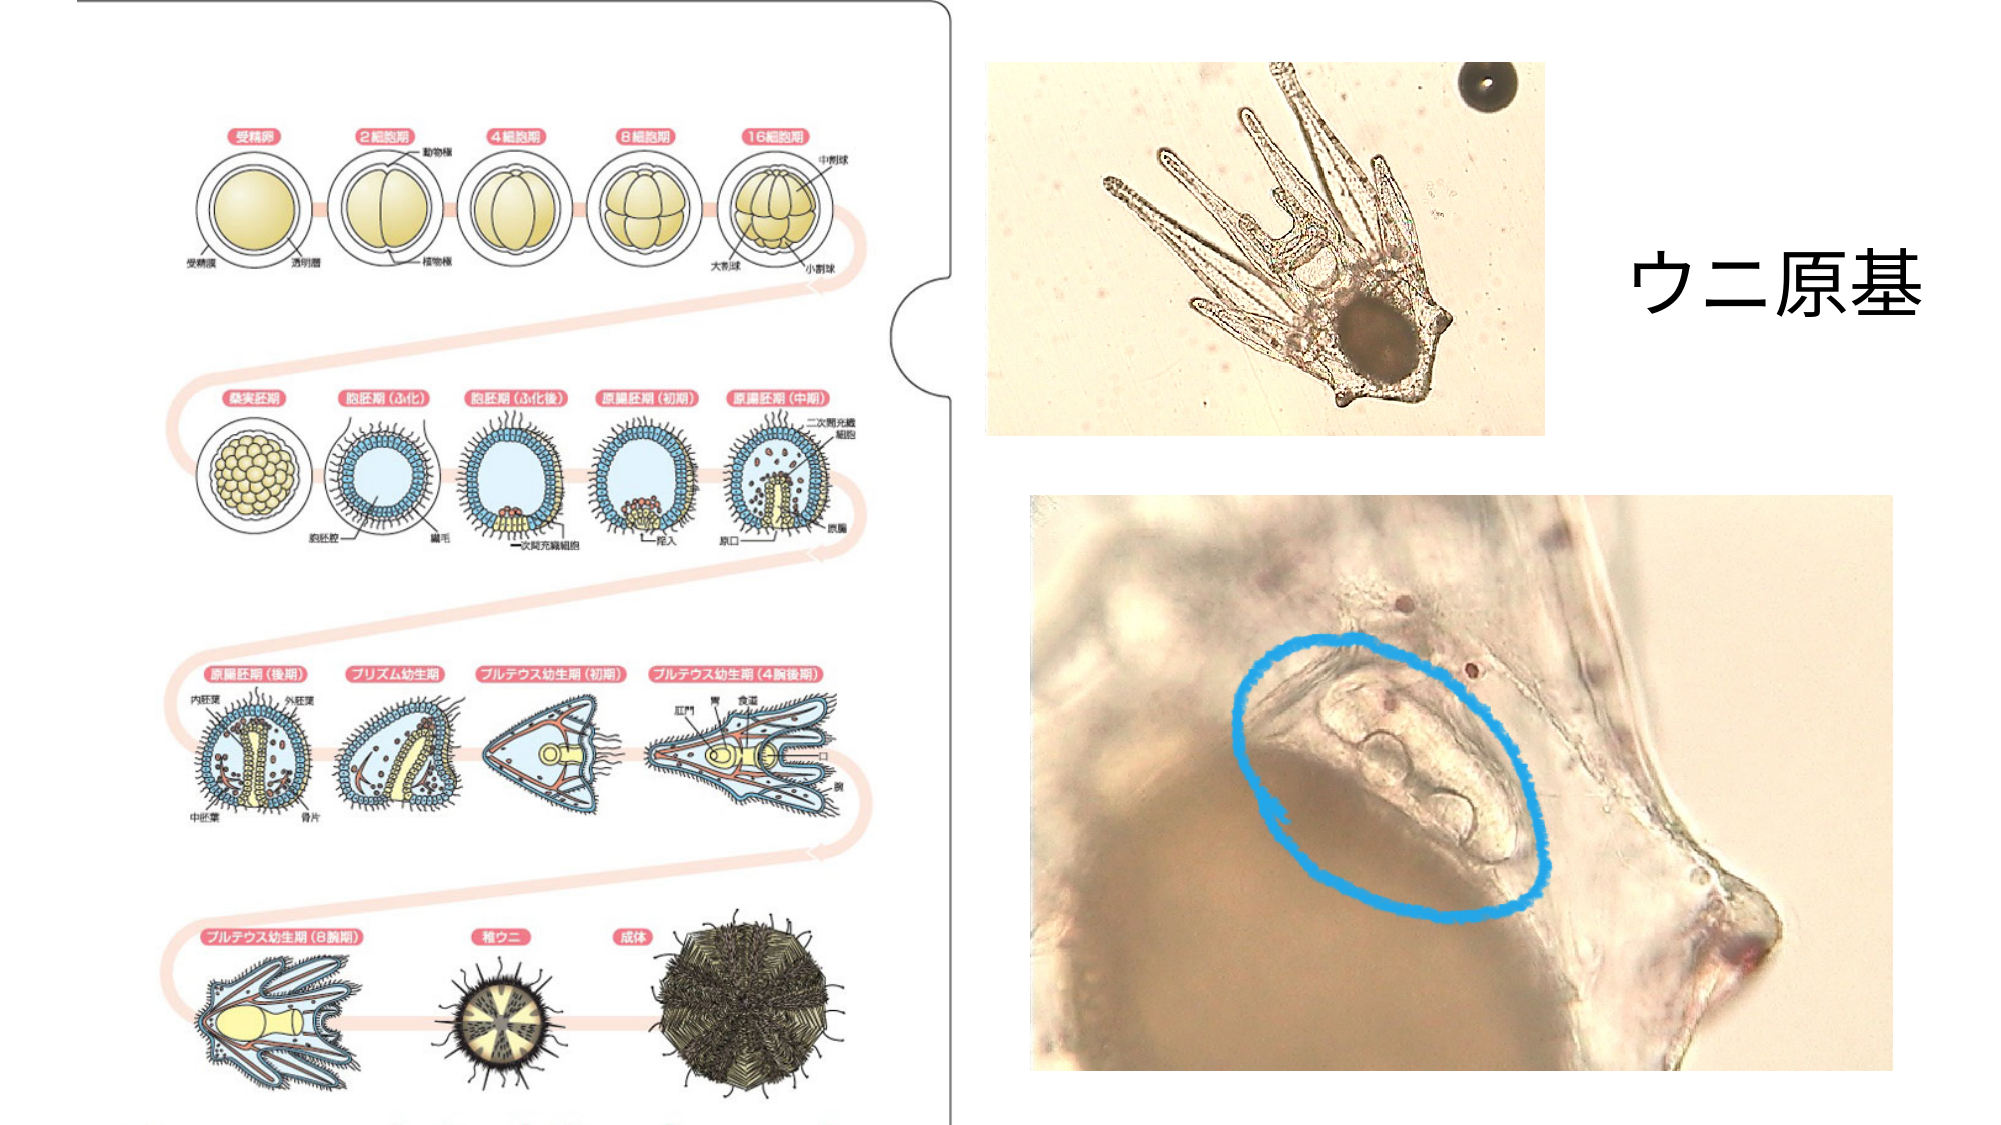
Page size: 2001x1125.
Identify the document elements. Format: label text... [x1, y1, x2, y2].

picture [77, 0, 953, 1125]
picture [984, 61, 1546, 436]
text_box ウニ原基 [1609, 229, 1940, 335]
picture [1030, 494, 1893, 1072]
